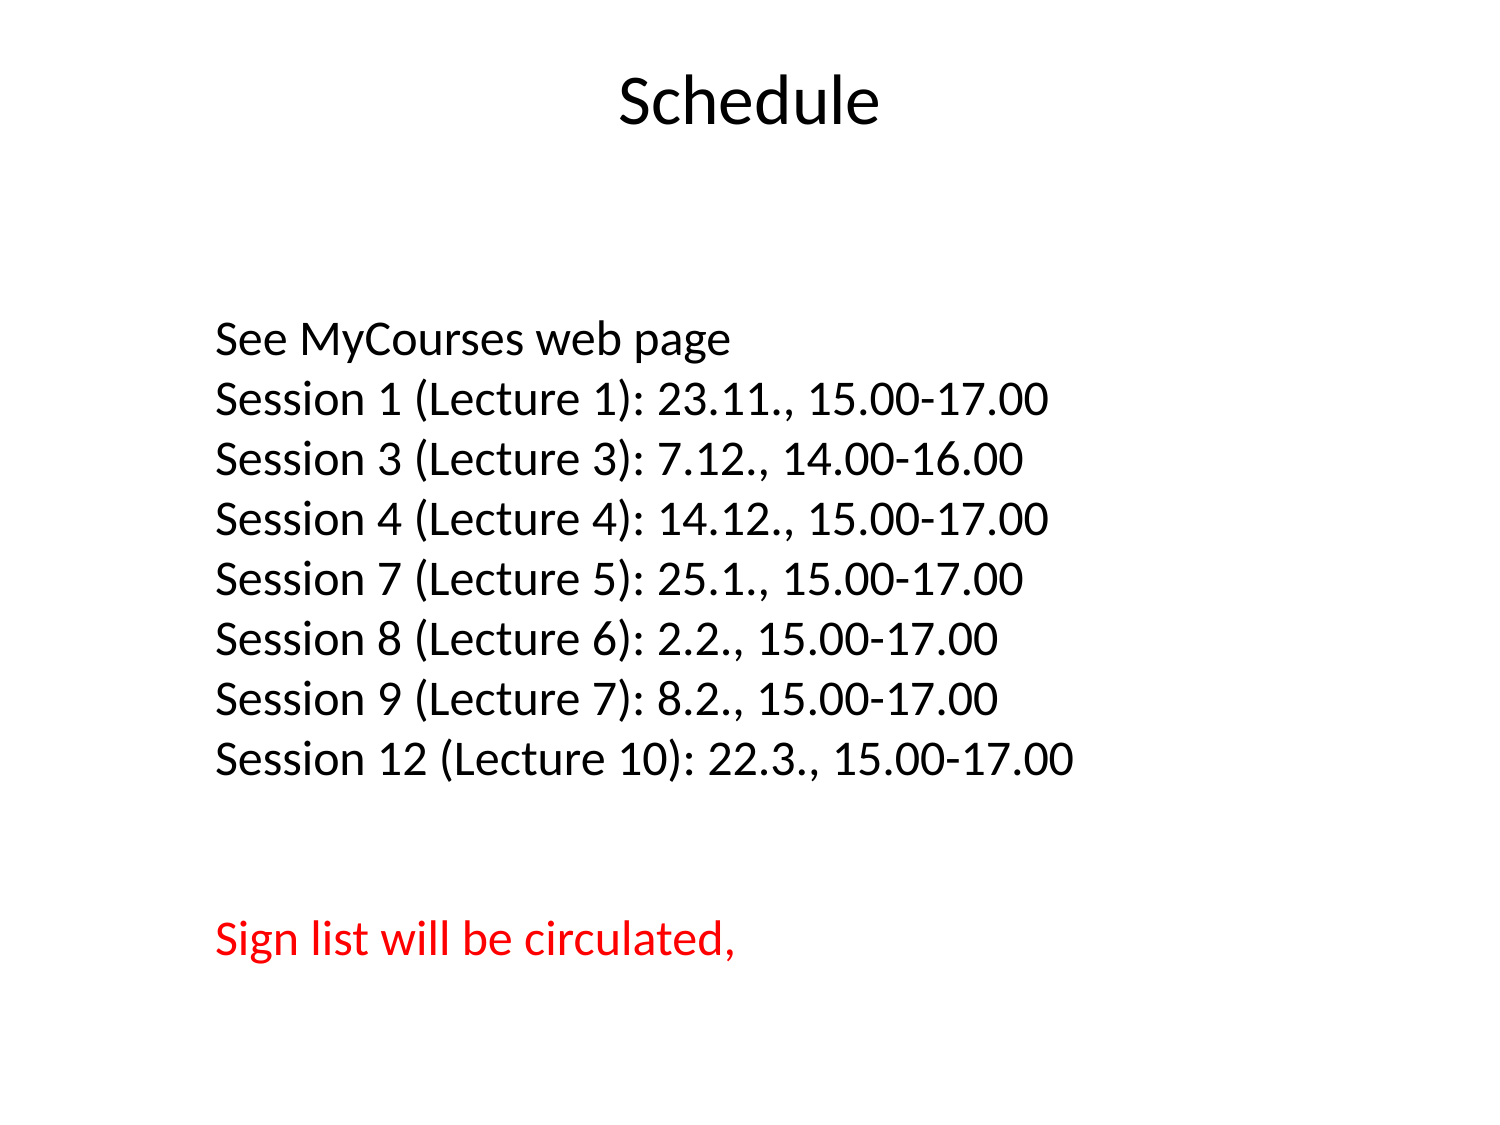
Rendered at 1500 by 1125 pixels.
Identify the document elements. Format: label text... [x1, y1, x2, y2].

title Schedule [75, 45, 1425, 233]
text_box See MyCourses web page Session 1 (Lecture 1): 23.11., 15.00-17.00 Session 3 (Lecture 3): 7.12., 14.00-16.00 Session 4 (Lecture 4): 14.12., 15.00-17.00 Session 7 (Lecture 5): 25.1., 15.00-17.00 Session 8 (Lecture 6): 2.2., 15.00-17.00 Session 9 (Lecture 7): 8.2., 15.00-17.00 Session 12 (Lecture 10): 22.3., 15.00-17.00 Sign list will be circulated, [200, 298, 1425, 1064]
